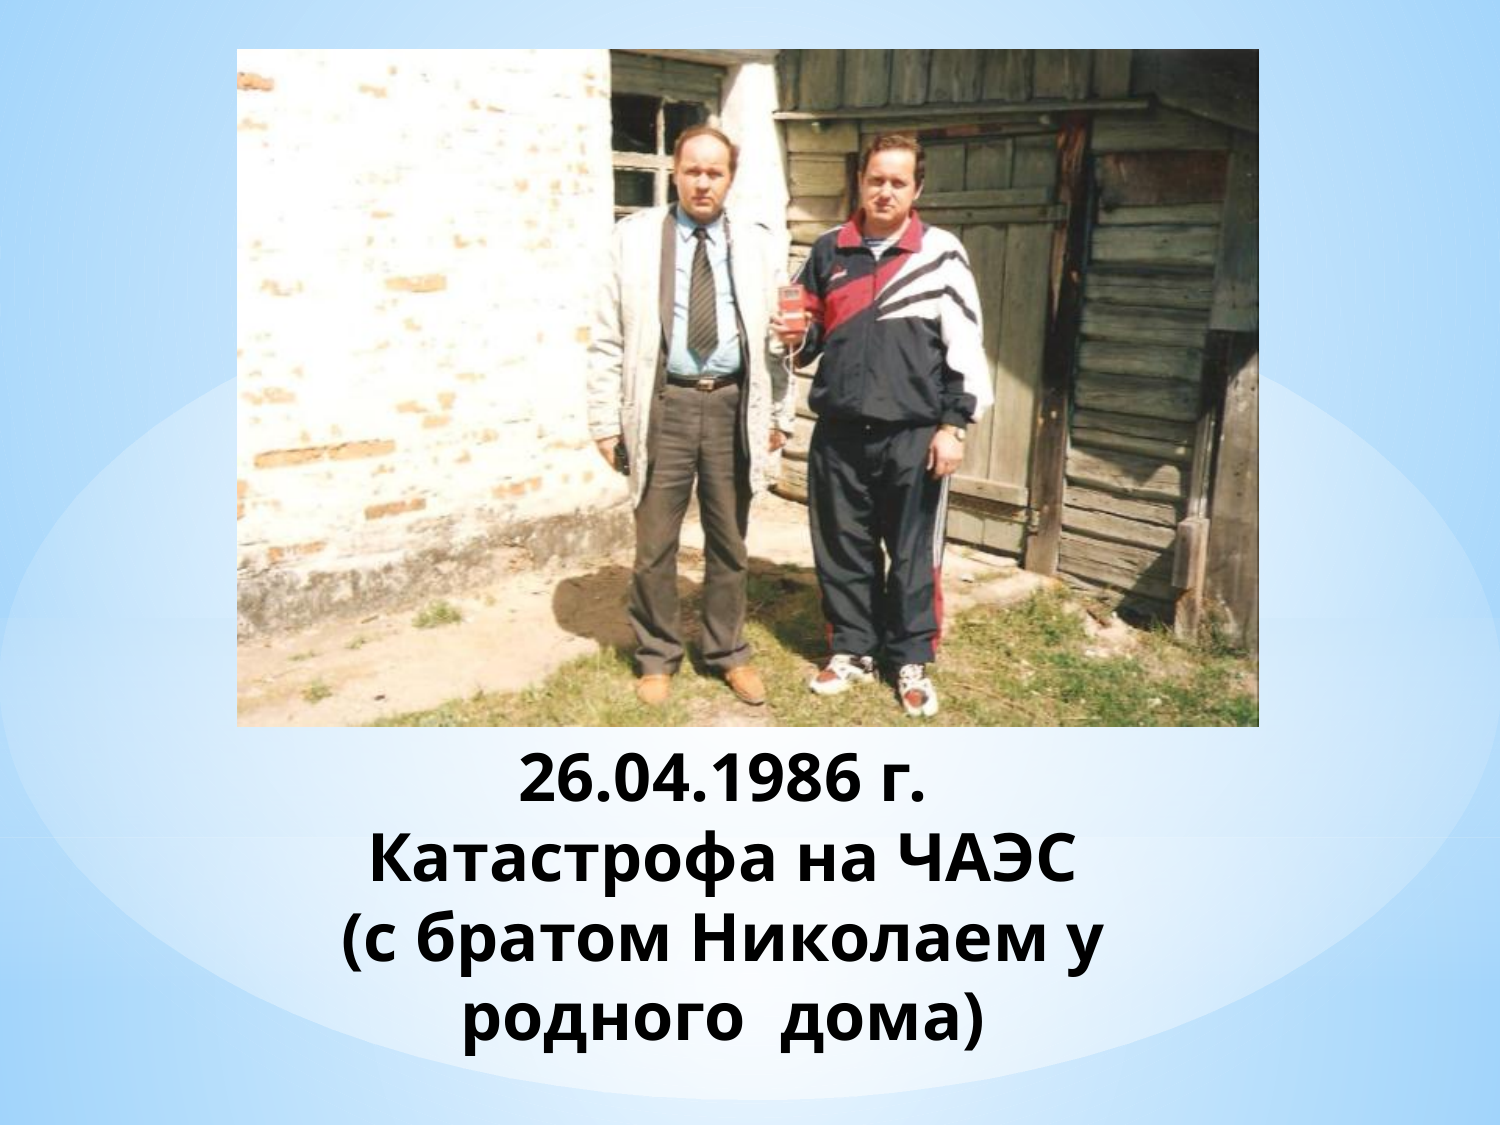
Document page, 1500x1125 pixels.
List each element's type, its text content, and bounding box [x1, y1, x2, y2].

text_box 26.04.1986 г. Катастрофа на ЧАЭС (с братом Николаем у родного дома) [212, 726, 1234, 1062]
picture [237, 49, 1259, 728]
